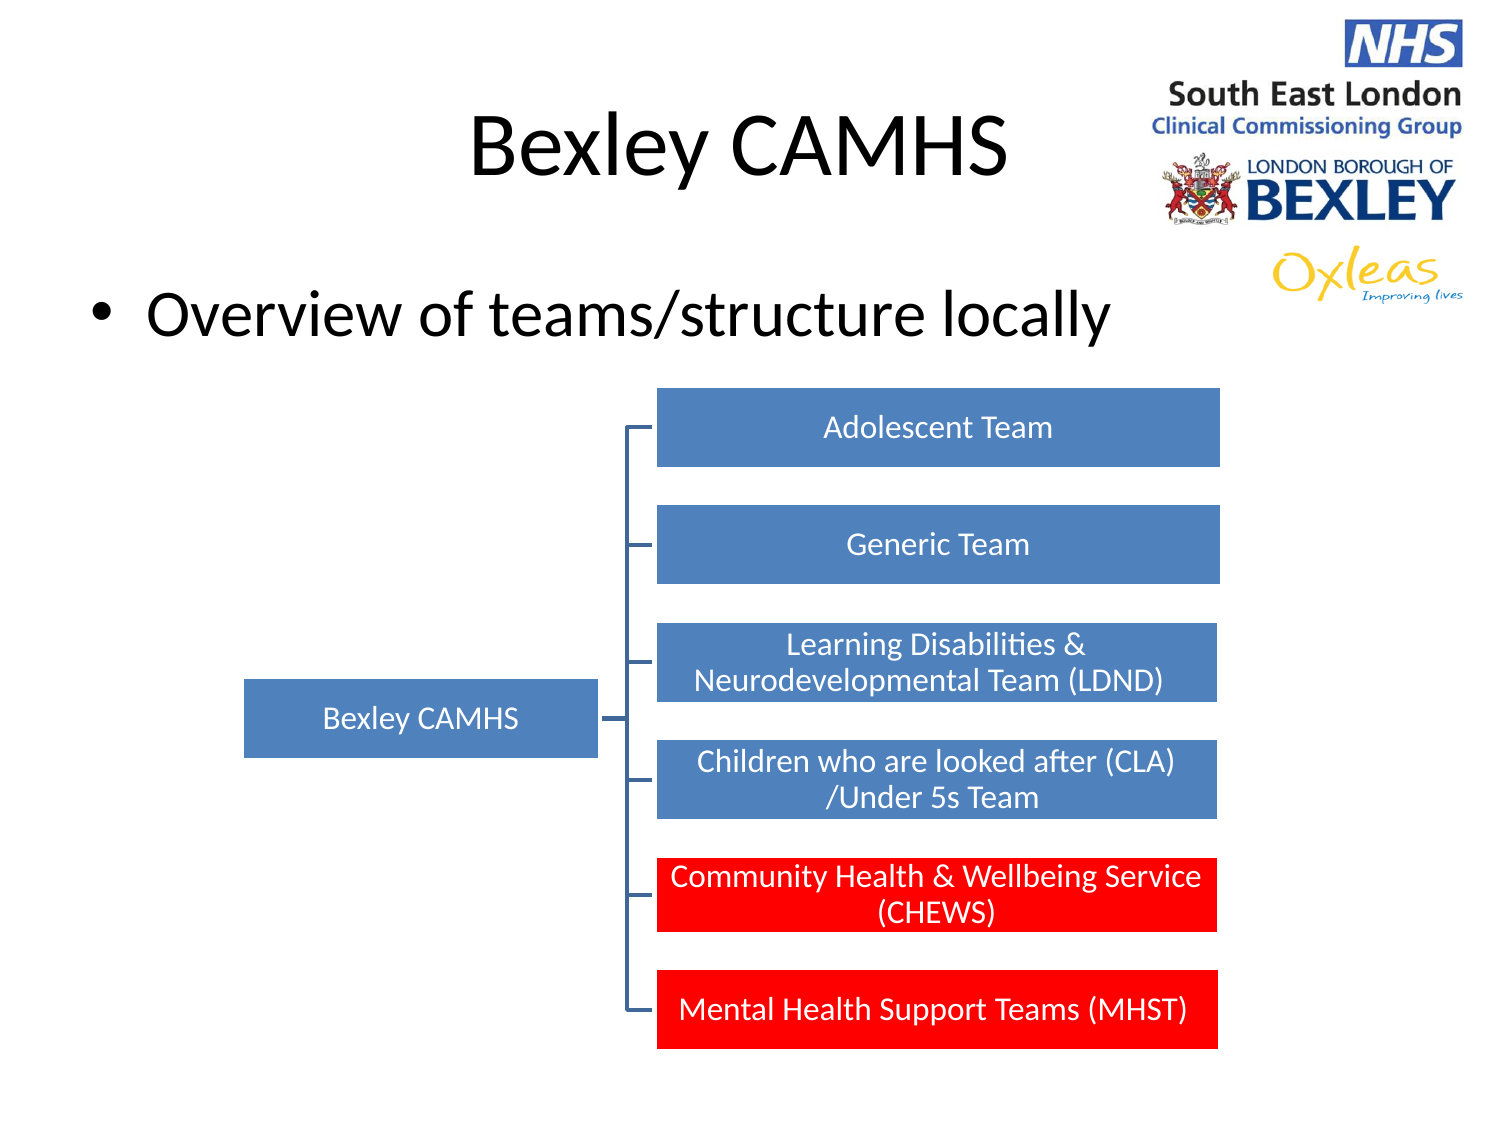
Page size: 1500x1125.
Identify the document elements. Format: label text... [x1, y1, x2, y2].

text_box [111, 385, 1353, 1053]
picture [1272, 244, 1464, 305]
picture [1156, 150, 1464, 230]
picture [1151, 18, 1464, 140]
title Bexley CAMHS [75, 45, 1155, 233]
list Overview of teams/structure locally [75, 262, 1425, 1005]
